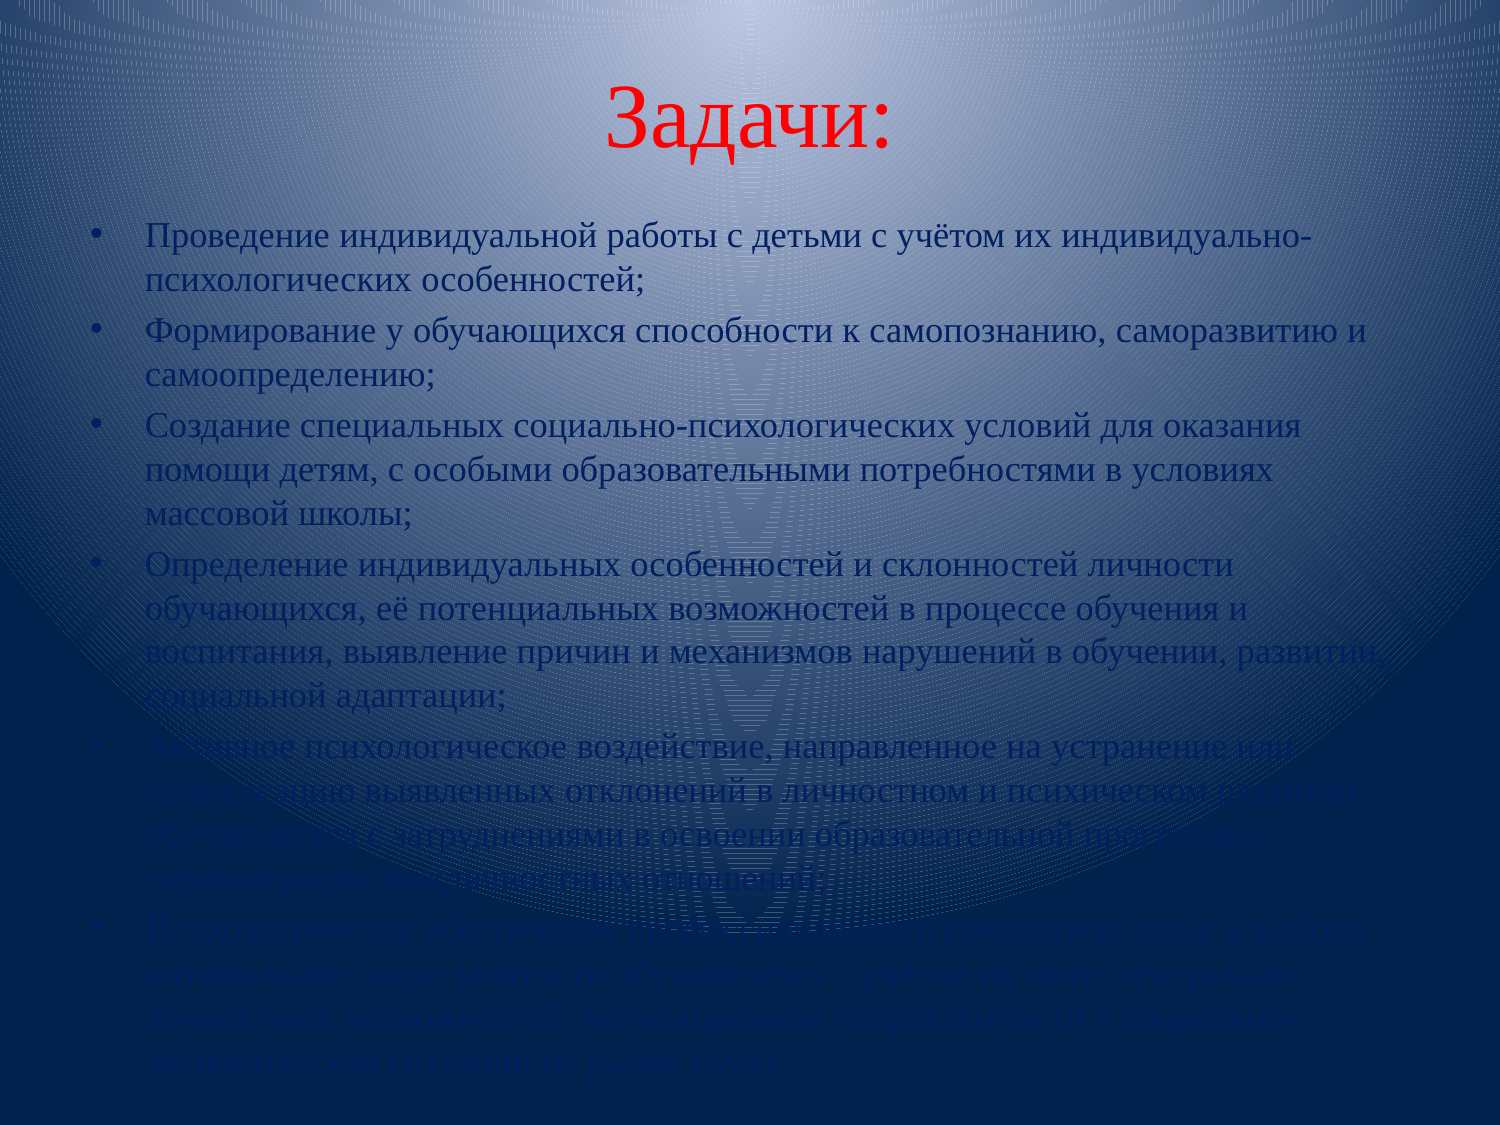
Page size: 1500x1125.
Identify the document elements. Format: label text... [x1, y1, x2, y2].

title Задачи: [75, 45, 1425, 152]
list Проведение индивидуальной работы с детьми с учётом их индивидуально-психологических особенностей; Формирование у обучающихся способности к самопознанию, саморазвитию и самоопределению; Создание специальных социально-психологических условий для оказания помощи детям, с особыми образовательными потребностями в условиях массовой школы; Определение индивидуальных особенностей и склонностей личности обучающихся, её потенциальных возможностей в процессе обучения и воспитания, выявление причин и механизмов нарушений в обучении, развитии, социальной адаптации; Активное психологическое воздействие, направленное на устранение или компенсацию выявленных отклонений в личностном и психическом развитии обучающихся с затруднениями в освоении образовательной программы, гармонизацию межличностных отношений; Психологическое обеспечение профессионального самоопределения и выбора оптимального вида занятости обучающихся с учётом их интеллектуально-личностных возможностей, мотивационной направленности и социально-экономической ситуации на рынке труда. [75, 152, 1425, 1090]
